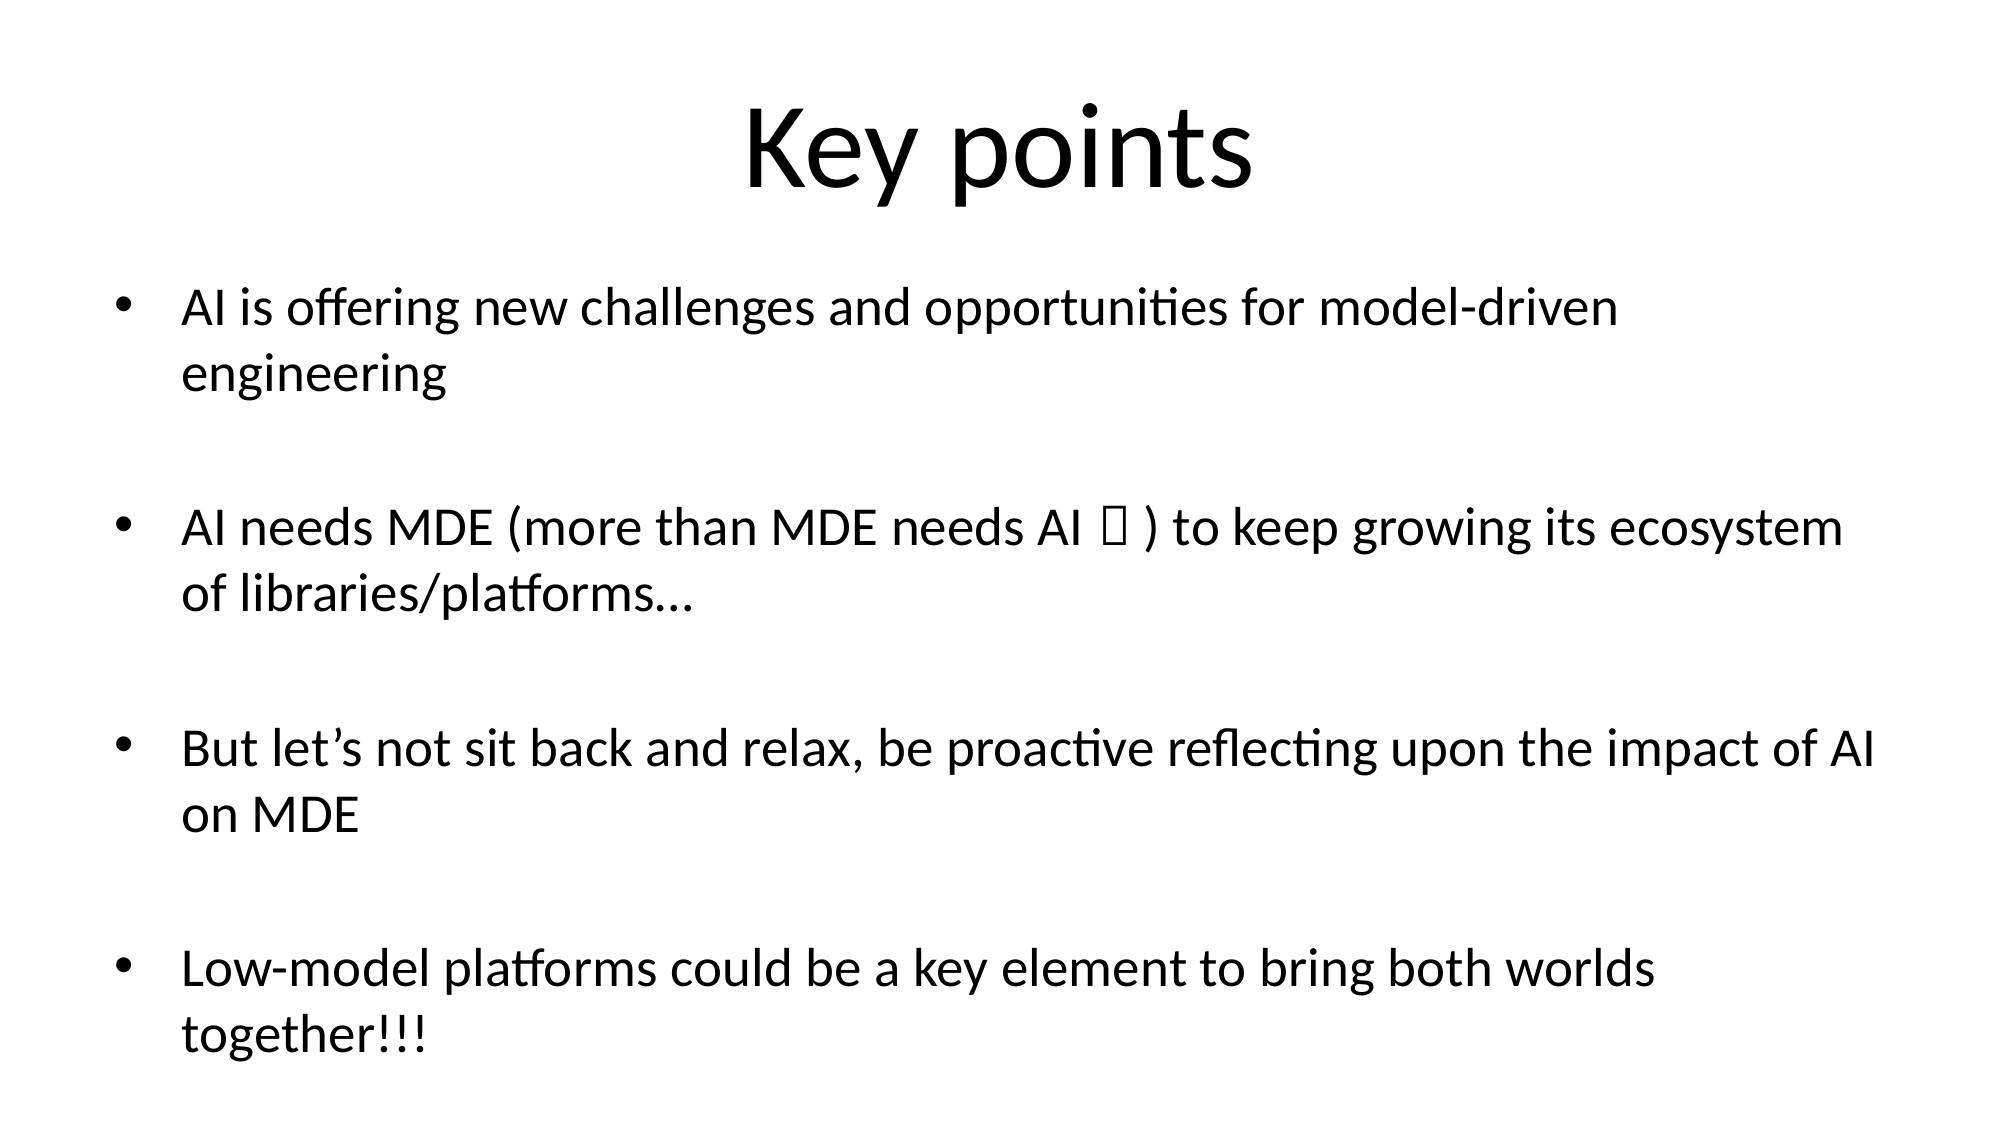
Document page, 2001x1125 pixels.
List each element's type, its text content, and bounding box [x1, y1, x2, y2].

list AI is offering new challenges and opportunities for model-driven engineering AI needs MDE (more than MDE needs AI  ) to keep growing its ecosystem of libraries/platforms… But let’s not sit back and relax, be proactive reflecting upon the impact of AI on MDE Low-model platforms could be a key element to bring both worlds together!!! [99, 262, 1900, 1080]
title Key points [99, 45, 1900, 233]
